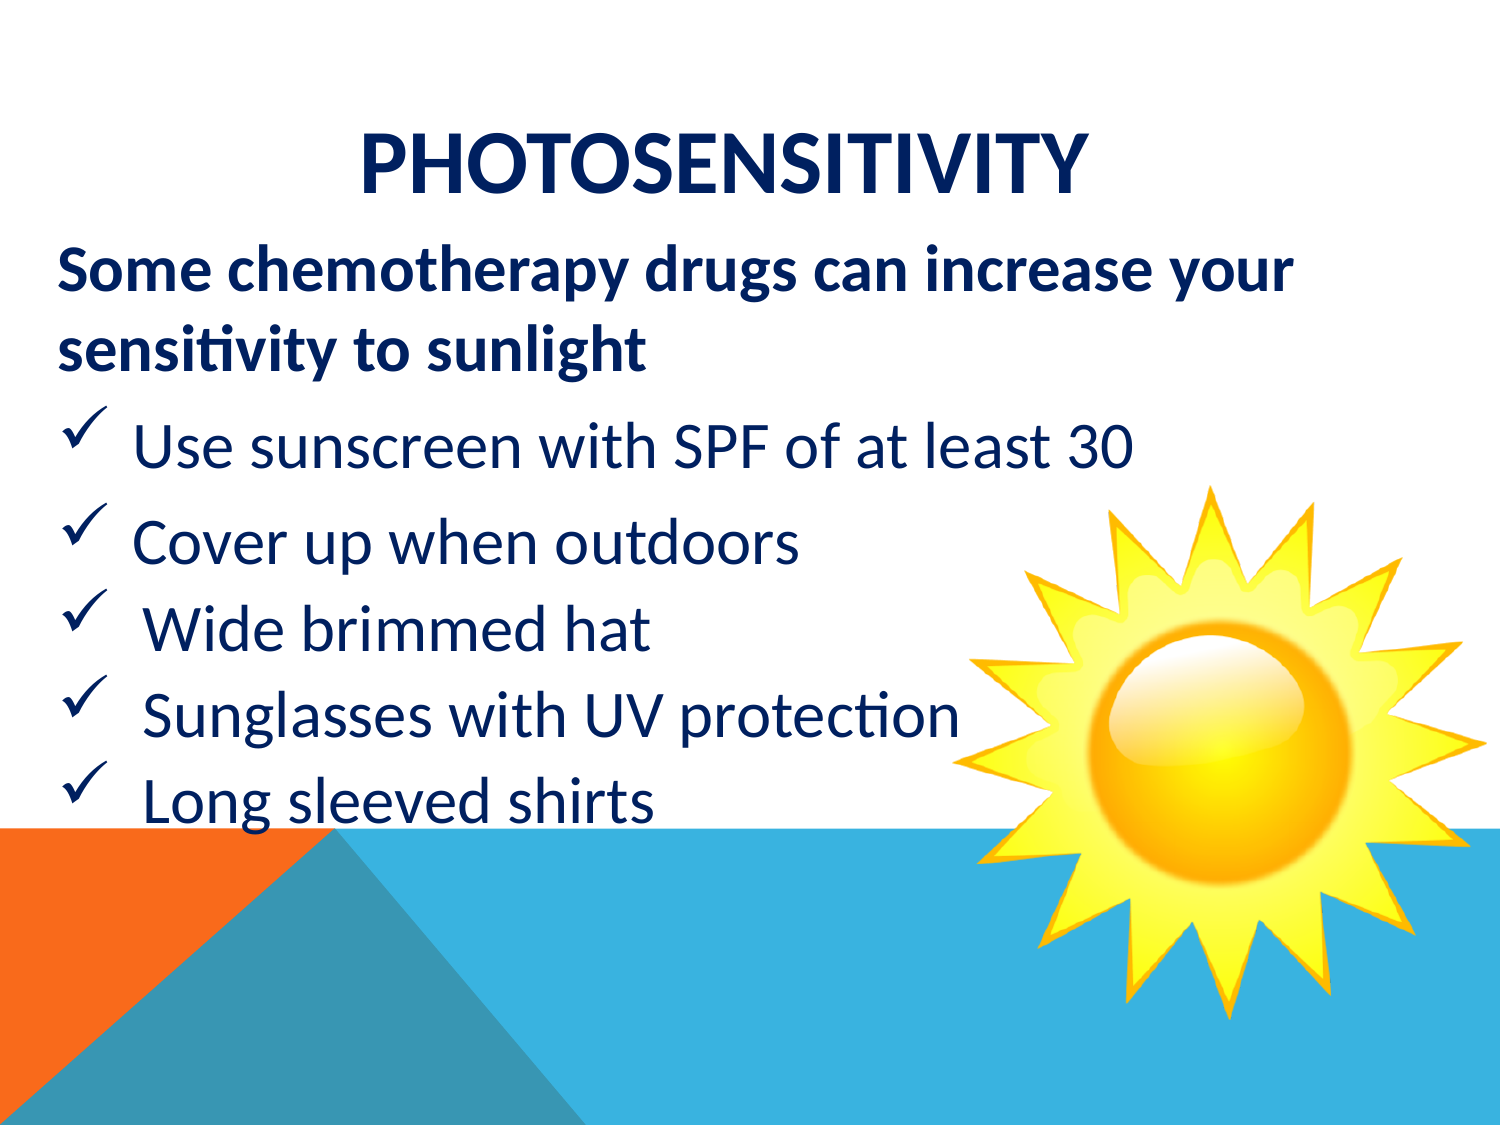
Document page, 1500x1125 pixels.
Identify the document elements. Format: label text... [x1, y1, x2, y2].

list Some chemotherapy drugs can increase your sensitivity to sunlight Use sunscreen with SPF of at least 30 Cover up when outdoors Wide brimmed hat Sunglasses with UV protection Long sleeved shirts [42, 217, 1464, 803]
title Photosensitivity [185, 96, 1279, 217]
picture [952, 485, 1487, 1020]
